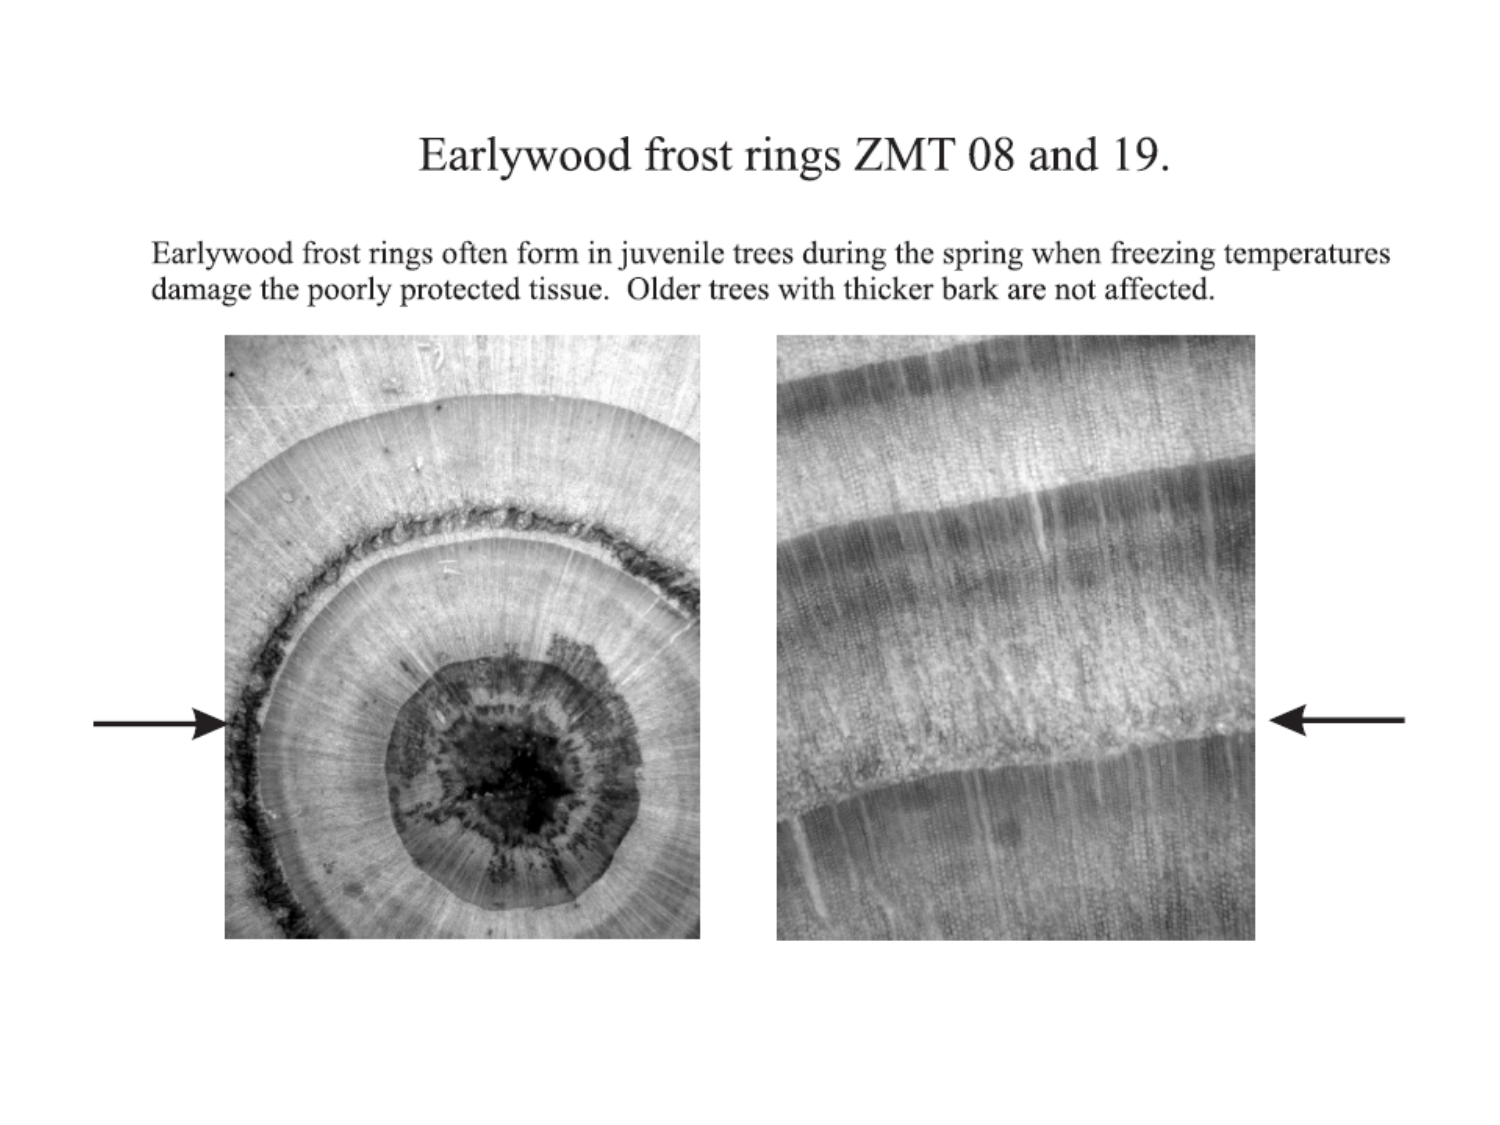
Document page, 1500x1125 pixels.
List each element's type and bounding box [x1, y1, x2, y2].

picture [3, 99, 1500, 963]
